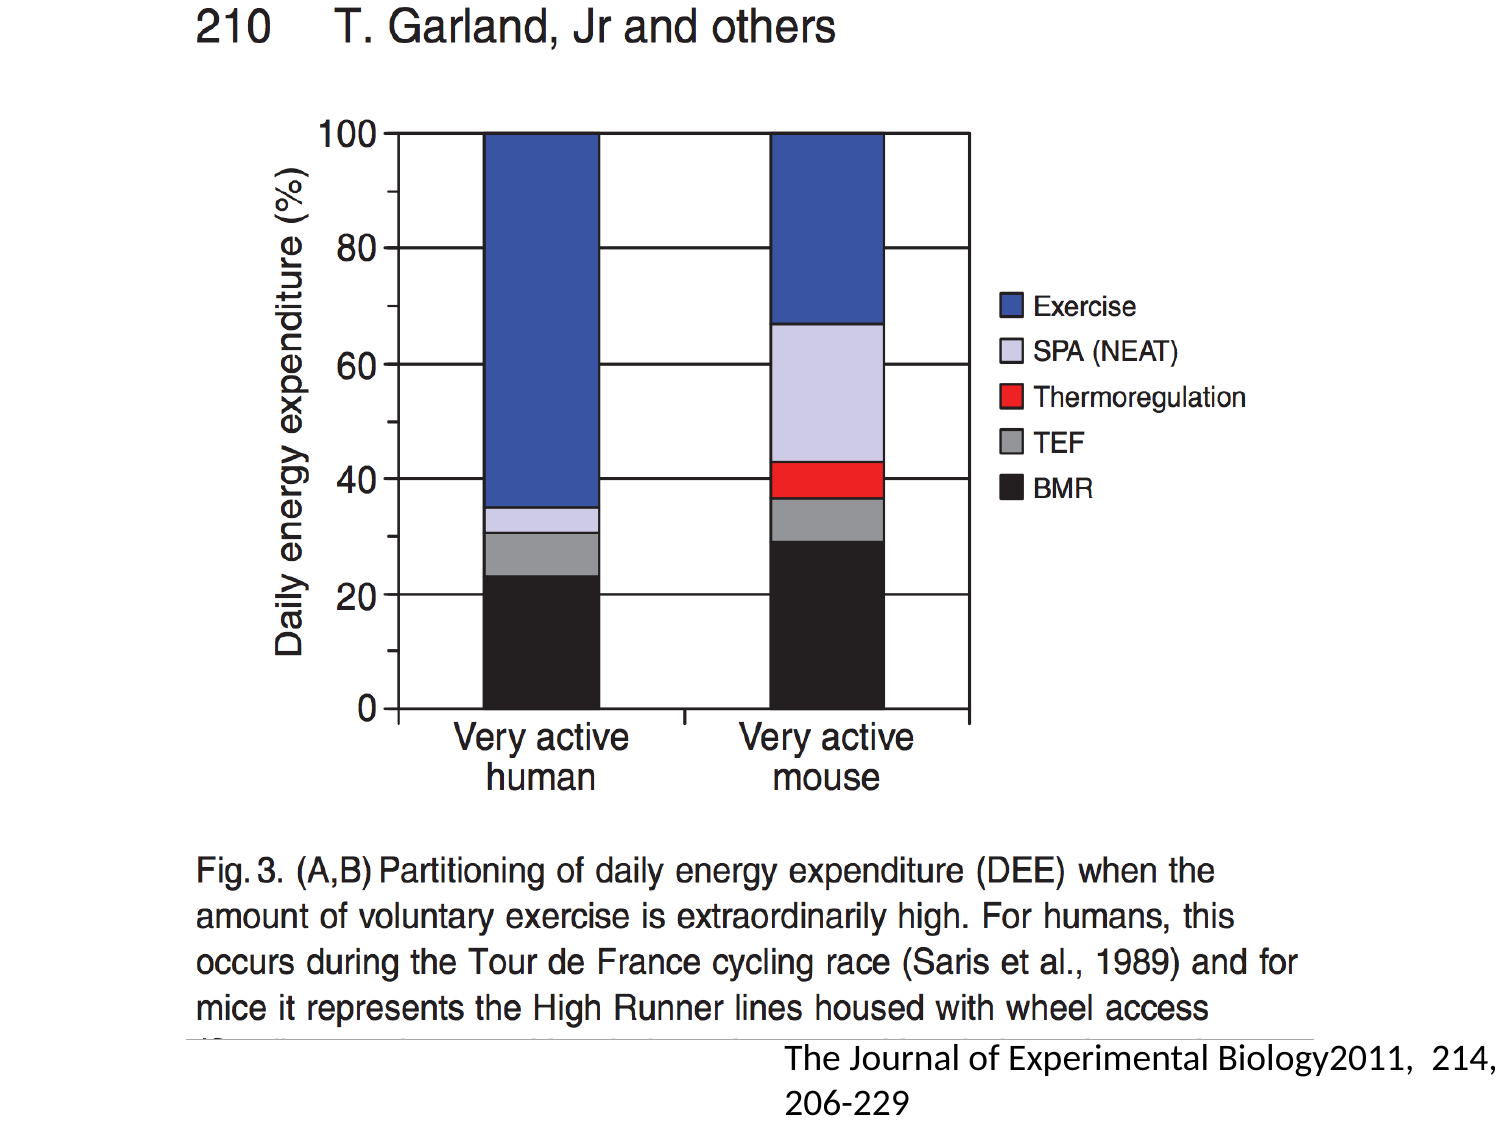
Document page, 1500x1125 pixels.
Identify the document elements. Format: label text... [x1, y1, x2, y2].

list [74, 0, 1426, 1040]
text_box The Journal of Experimental Biology2011, 214, 206-229 [769, 1025, 1500, 1125]
